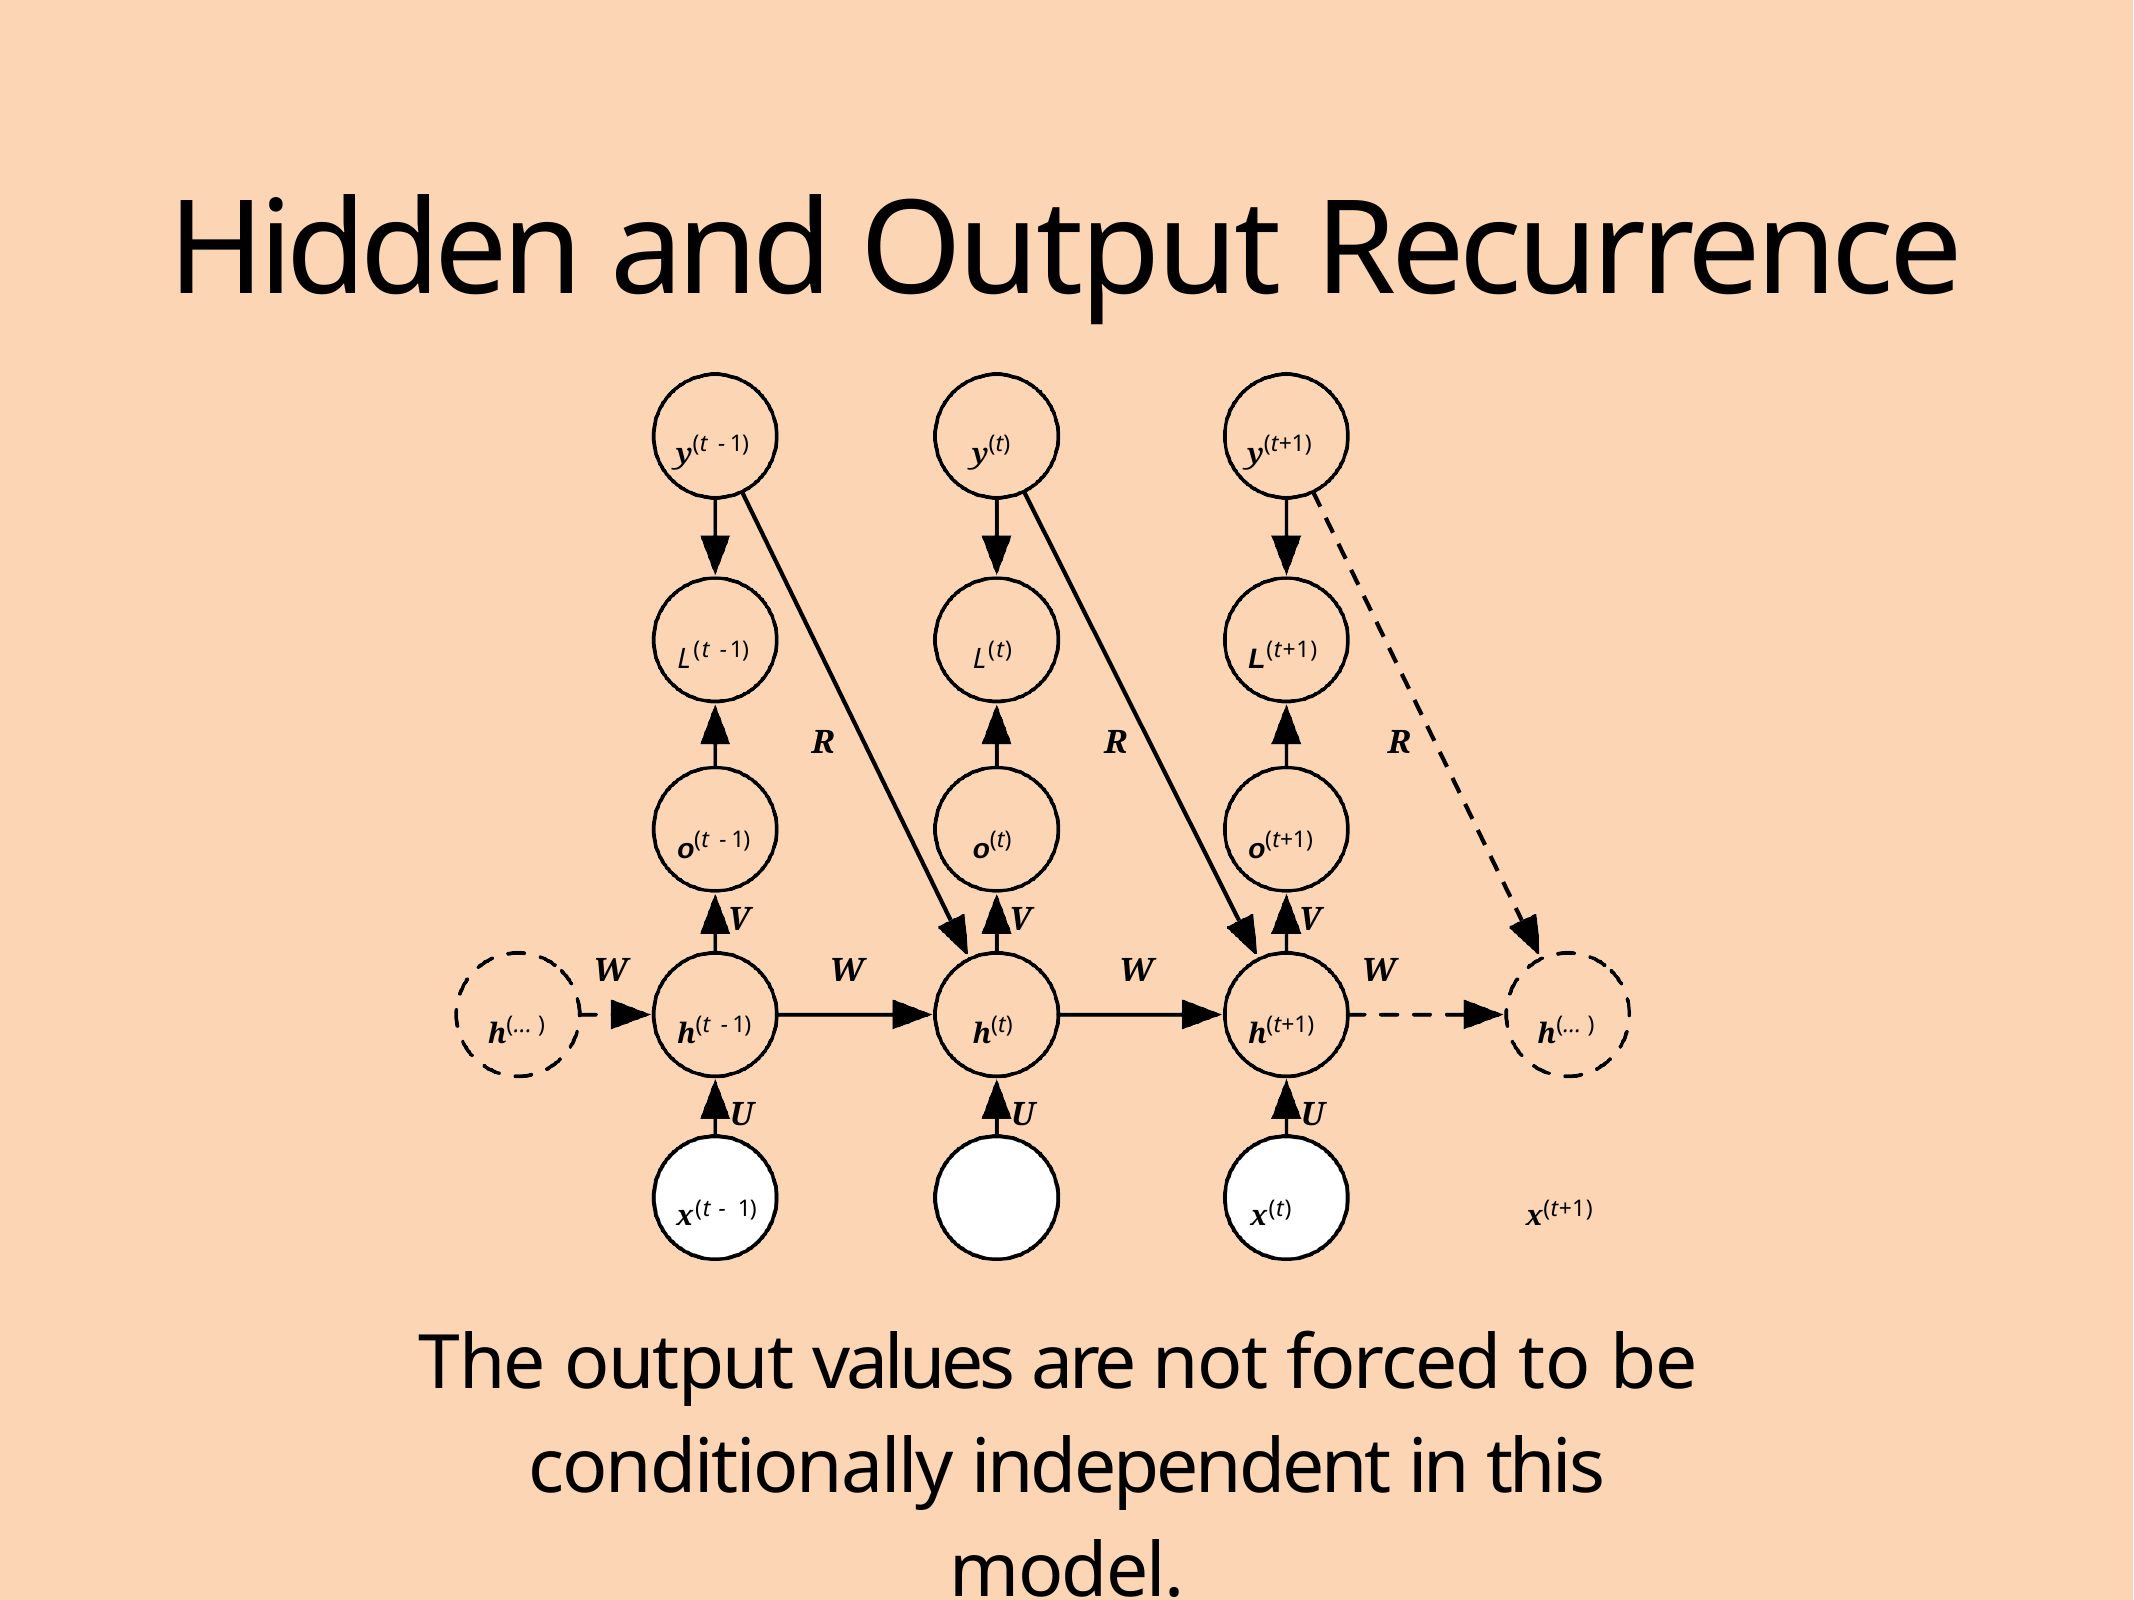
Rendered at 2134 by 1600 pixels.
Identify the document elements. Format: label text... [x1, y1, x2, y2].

text_box o(t -1) [670, 796, 734, 864]
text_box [739, 489, 1540, 955]
text_box W [1116, 963, 1160, 989]
text_box y(t) [965, 401, 1029, 469]
text_box U [727, 1090, 761, 1133]
text_box W [1359, 963, 1402, 989]
text_box h(t -1) [670, 981, 769, 1049]
text_box h(... ) [481, 981, 564, 1049]
text_box h(... ) [1531, 981, 1614, 1049]
text_box [454, 372, 1631, 1166]
text_box V [725, 895, 734, 937]
text_box W [827, 963, 870, 989]
text_box W [591, 946, 634, 989]
text_box y(t+1) [1241, 401, 1338, 469]
text_box y(t -1) [670, 401, 767, 469]
text_box h(t+1) [1241, 981, 1340, 1049]
text_box x(t - 1) x(t) x(t+1) The output values are not forced to be conditionally independent in this model. [397, 1166, 1735, 1600]
title Hidden and Output Recurrence [166, 161, 1967, 431]
text_box U [1298, 1090, 1332, 1133]
text_box U [1008, 1090, 1042, 1133]
text_box L(t -1) [670, 607, 734, 675]
text_box h(t) [966, 981, 1031, 1049]
